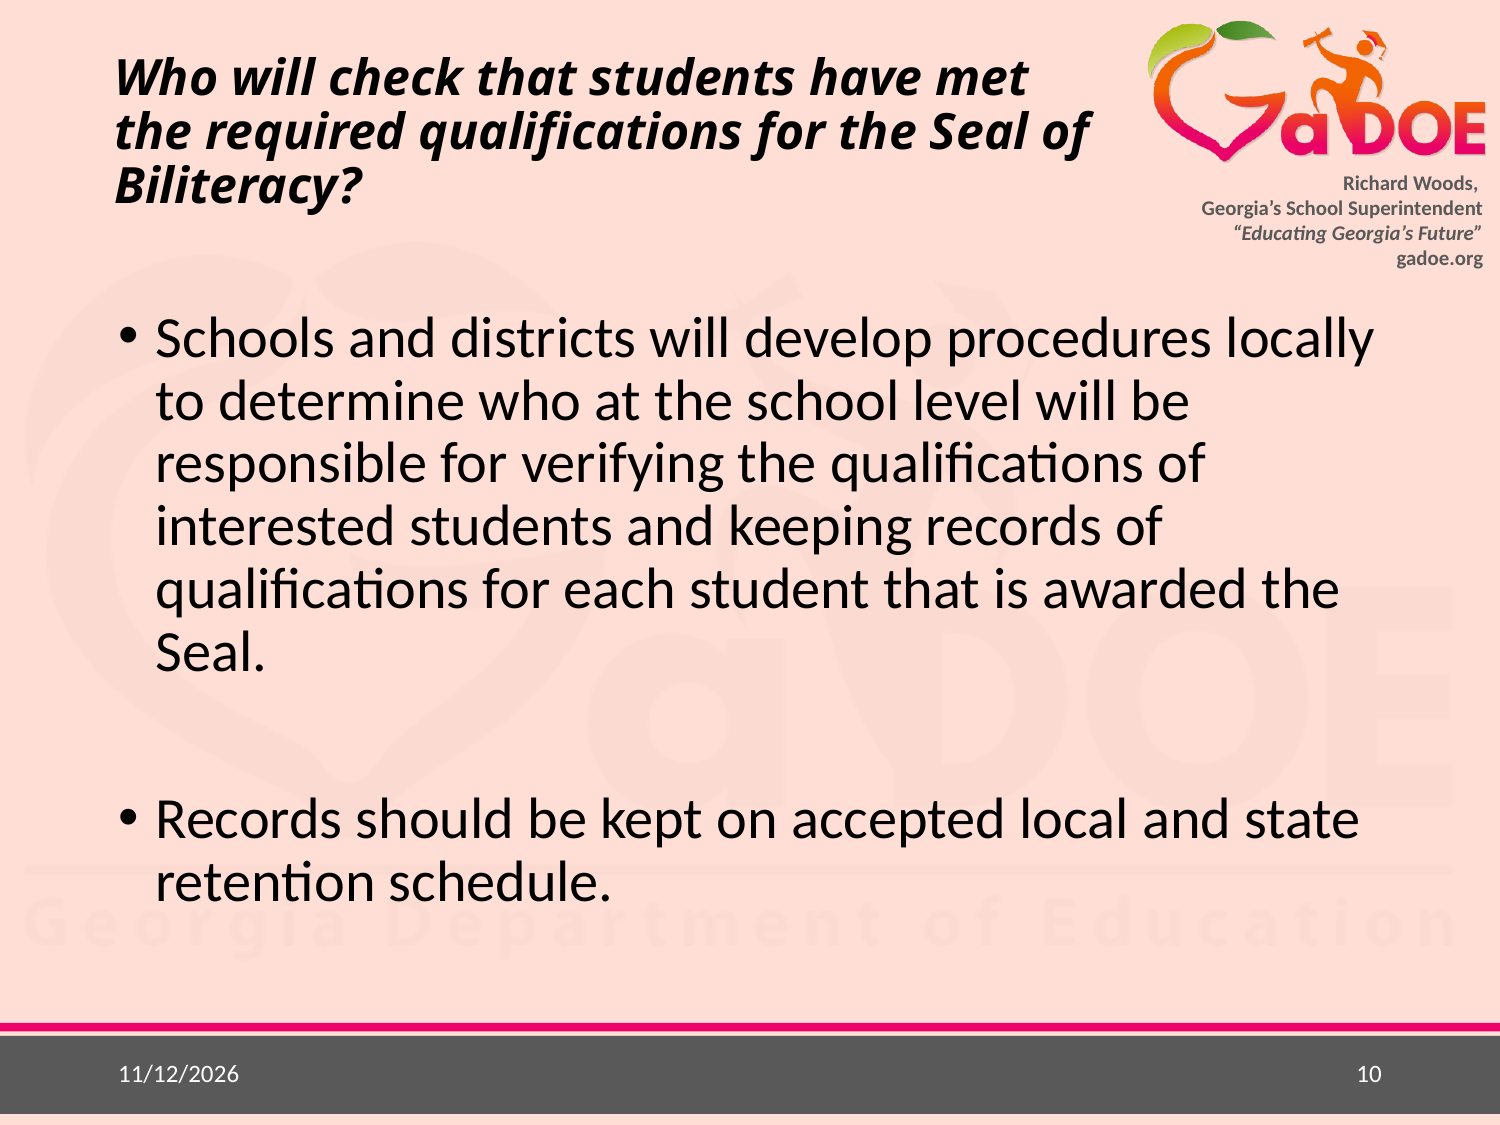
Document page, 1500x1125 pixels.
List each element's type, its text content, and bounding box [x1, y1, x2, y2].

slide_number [103, 1042, 441, 1103]
title Who will check that students have met the required qualifications for the Seal of Biliteracy? [99, 54, 1136, 273]
picture [19, 235, 1473, 980]
picture [1135, 8, 1499, 164]
slide_number 10 [1059, 1042, 1397, 1103]
list Schools and districts will develop procedures locally to determine who at the school level will be responsible for verifying the qualifications of interested students and keeping records of qualifications for each student that is awarded the Seal. Records should be kept on accepted local and state retention schedule. [103, 299, 1397, 1014]
